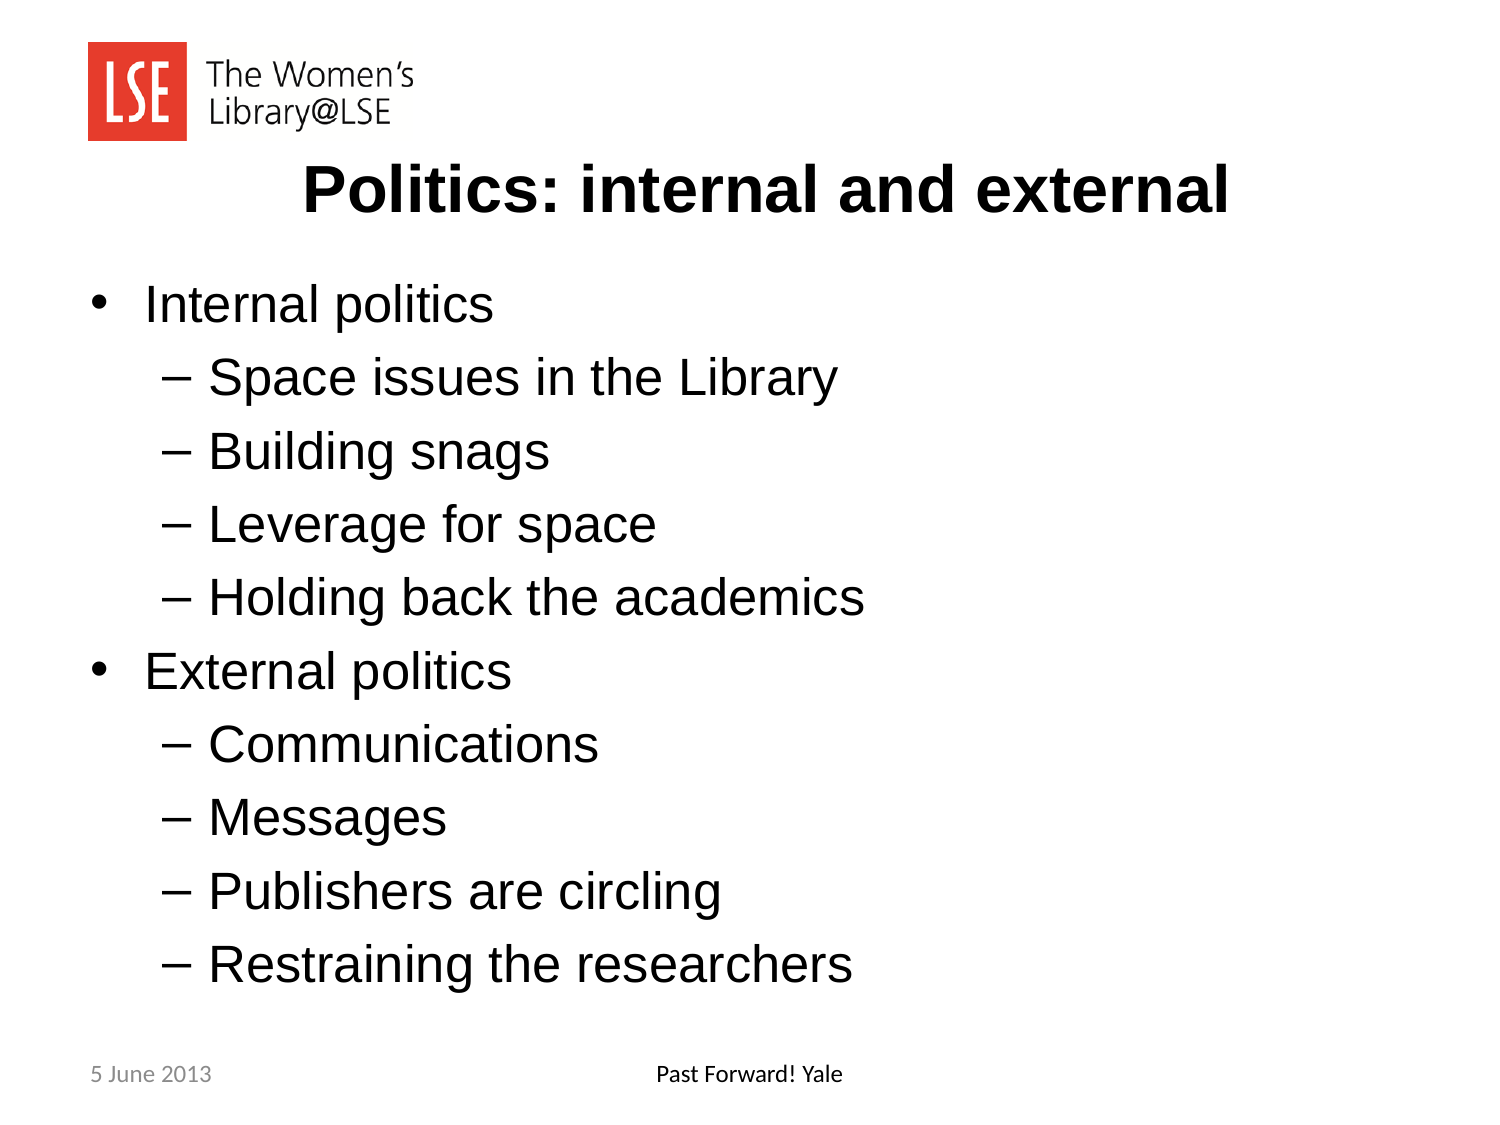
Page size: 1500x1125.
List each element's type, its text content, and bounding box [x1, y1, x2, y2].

footer Past Forward! Yale [512, 1042, 988, 1103]
list Internal politics Space issues in the Library Building snags Leverage for space Holding back the academics External politics Communications Messages Publishers are circling Restraining the researchers [75, 262, 1425, 1005]
picture [88, 42, 413, 142]
title Politics: internal and external [92, 91, 1443, 280]
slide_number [75, 1042, 425, 1103]
